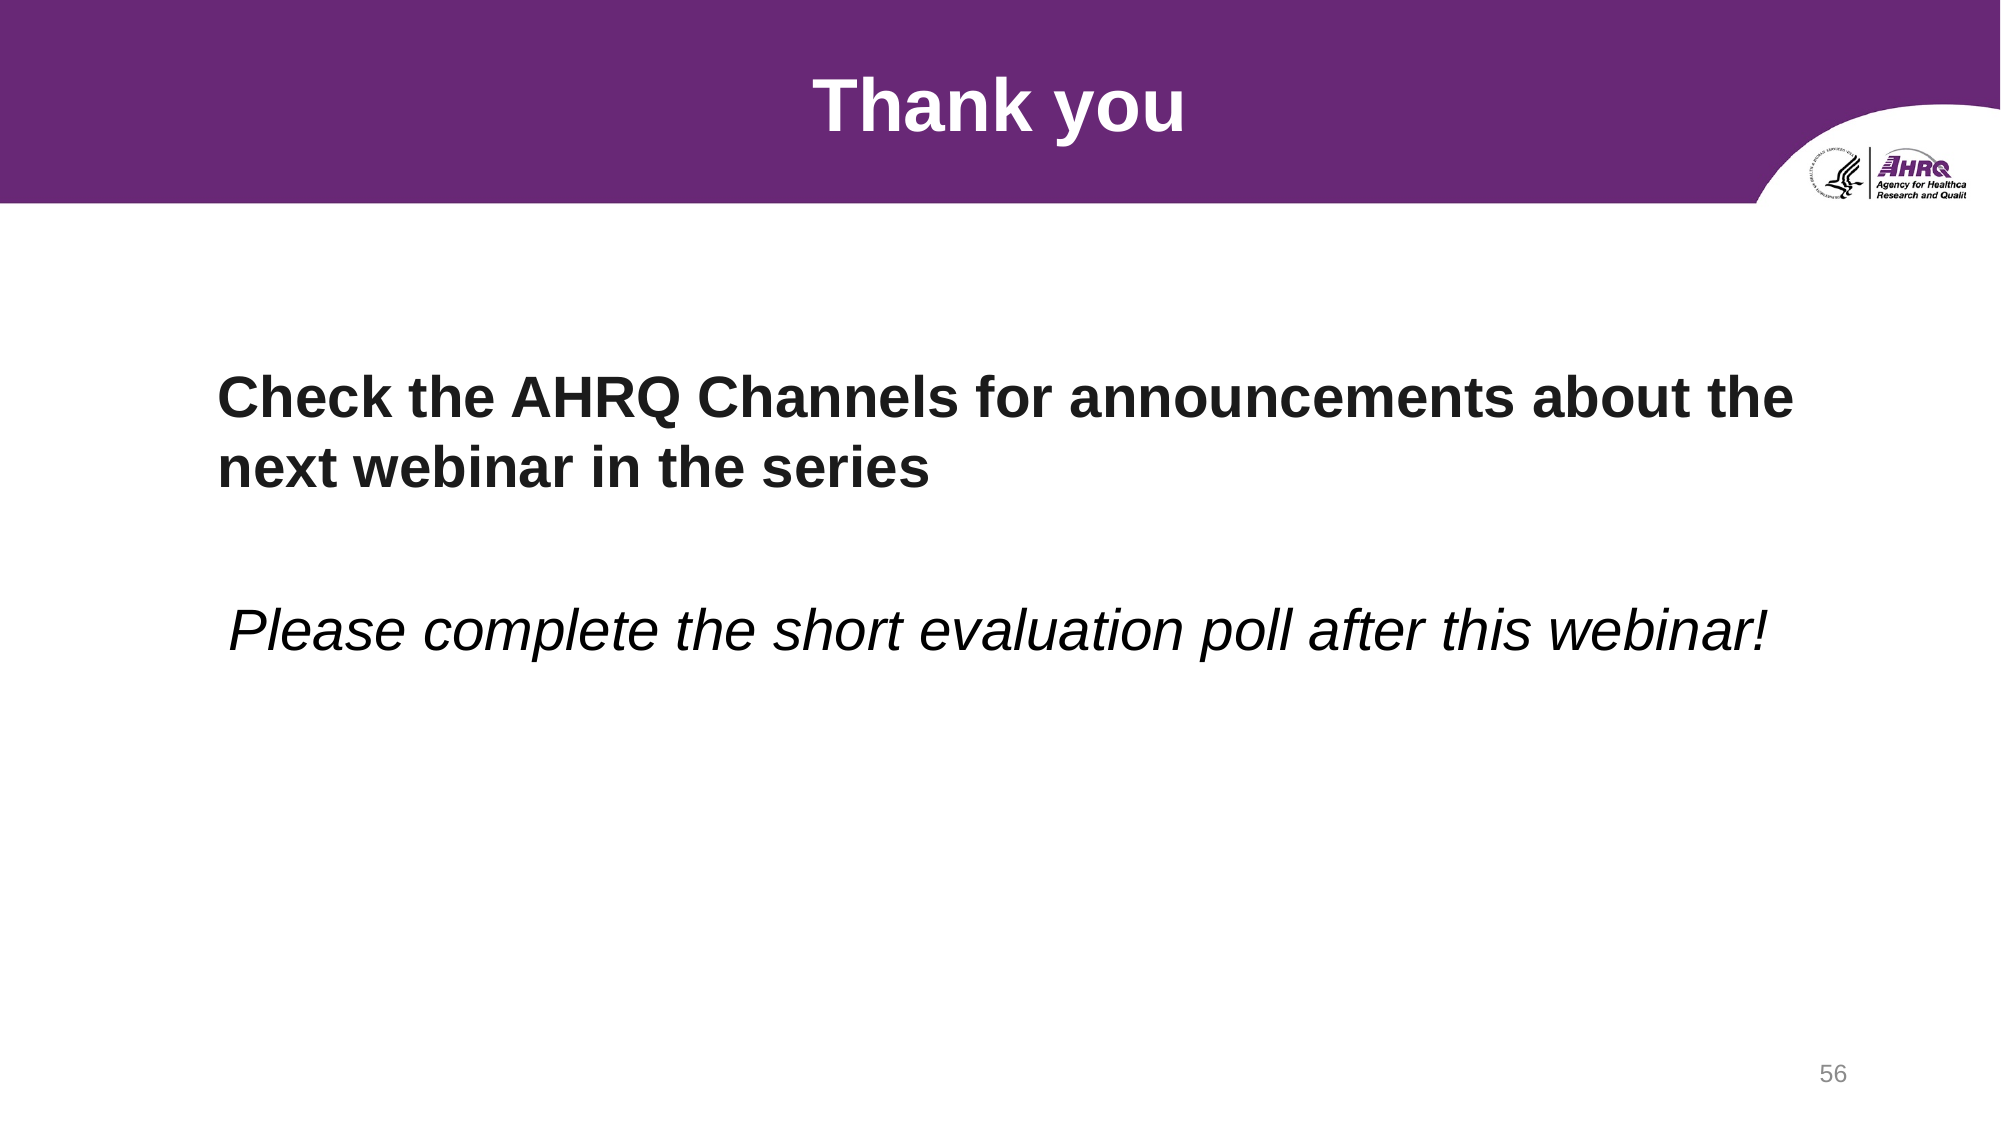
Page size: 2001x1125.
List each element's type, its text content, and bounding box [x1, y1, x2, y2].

list Check the AHRQ Channels for announcements about the next webinar in the series Please complete the short evaluation poll after this webinar! [99, 270, 1900, 1013]
picture [0, 0, 2001, 1125]
title Thank you [116, 21, 1884, 181]
slide_number 56 [1412, 1042, 1863, 1103]
